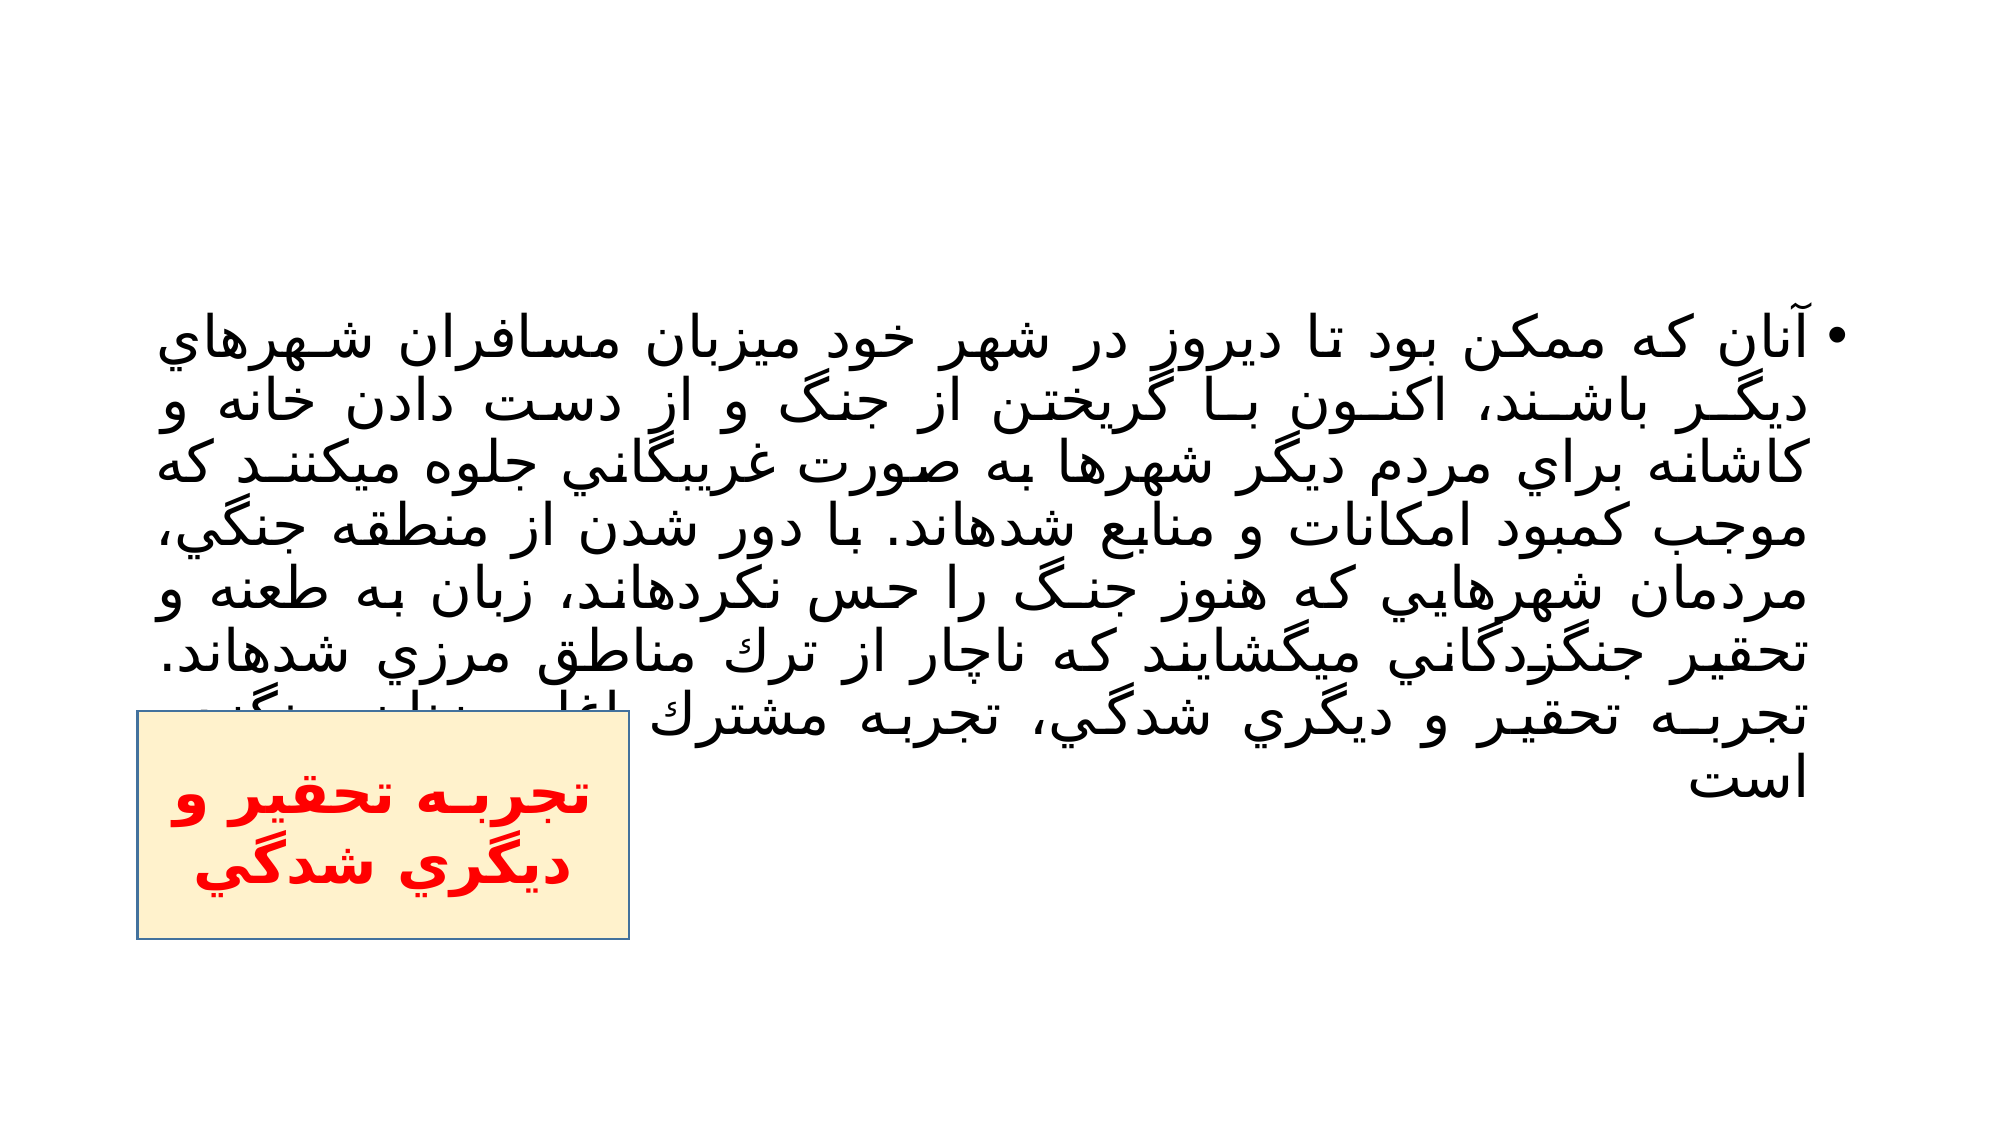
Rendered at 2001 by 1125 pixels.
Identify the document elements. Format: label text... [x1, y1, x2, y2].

list آنان كه ممكن بود تا ديروز در شهر خود ميزبان مسافران شـهرهاي ديگـر باشـند، اكنـون بـا گريختن از جنگ و از دست دادن خانه و كاشانه براي مردم ديگر شهرها به صورت غريبگاني جلوه ميكننـد كه موجب كمبود امكانات و منابع شدهاند. با دور شدن از منطقه جنگي، مردمان شهرهايي كه هنوز جنـگ را حس نكردهاند، زبان به طعنه و تحقير جنگزدگاني ميگشايند كه ناچار از ترك مناطق مرزي شدهاند. تجربـه تحقير و ديگري شدگي، تجربه مشترك اغلب زنان جنگزده است [137, 299, 1863, 1014]
text_box تجربـه تحقير و ديگري شدگي [136, 710, 630, 940]
